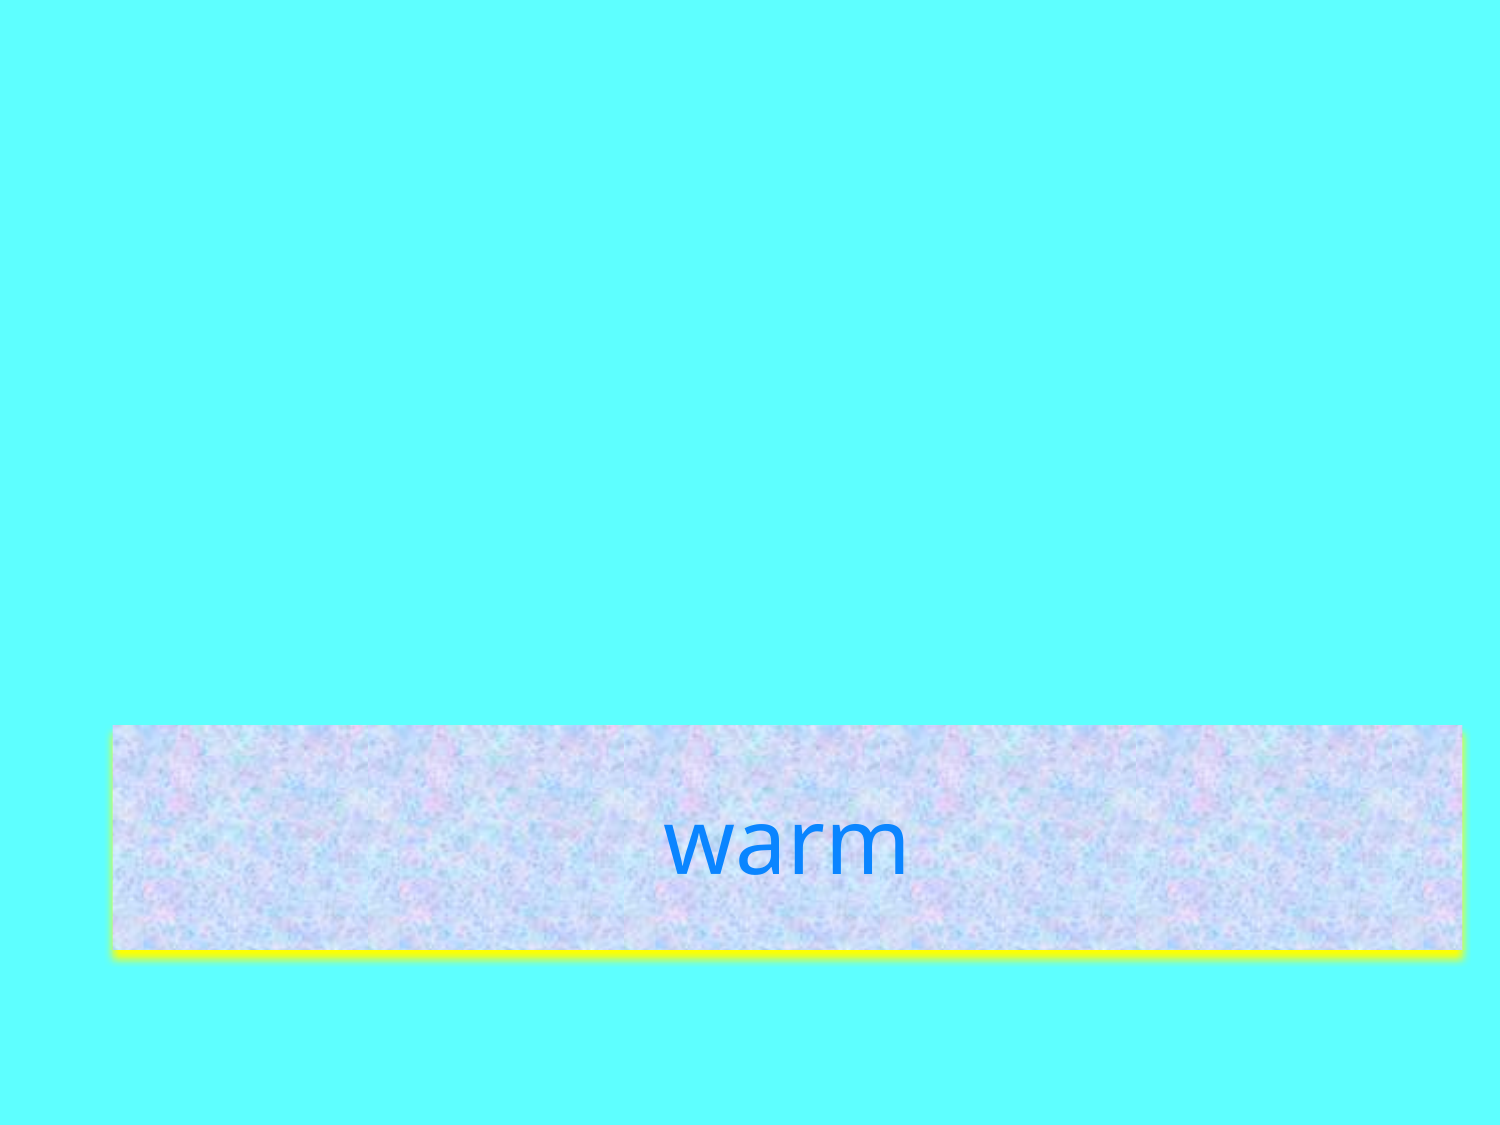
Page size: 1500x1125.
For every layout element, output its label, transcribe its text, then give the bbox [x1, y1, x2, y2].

title warm [112, 725, 1463, 950]
